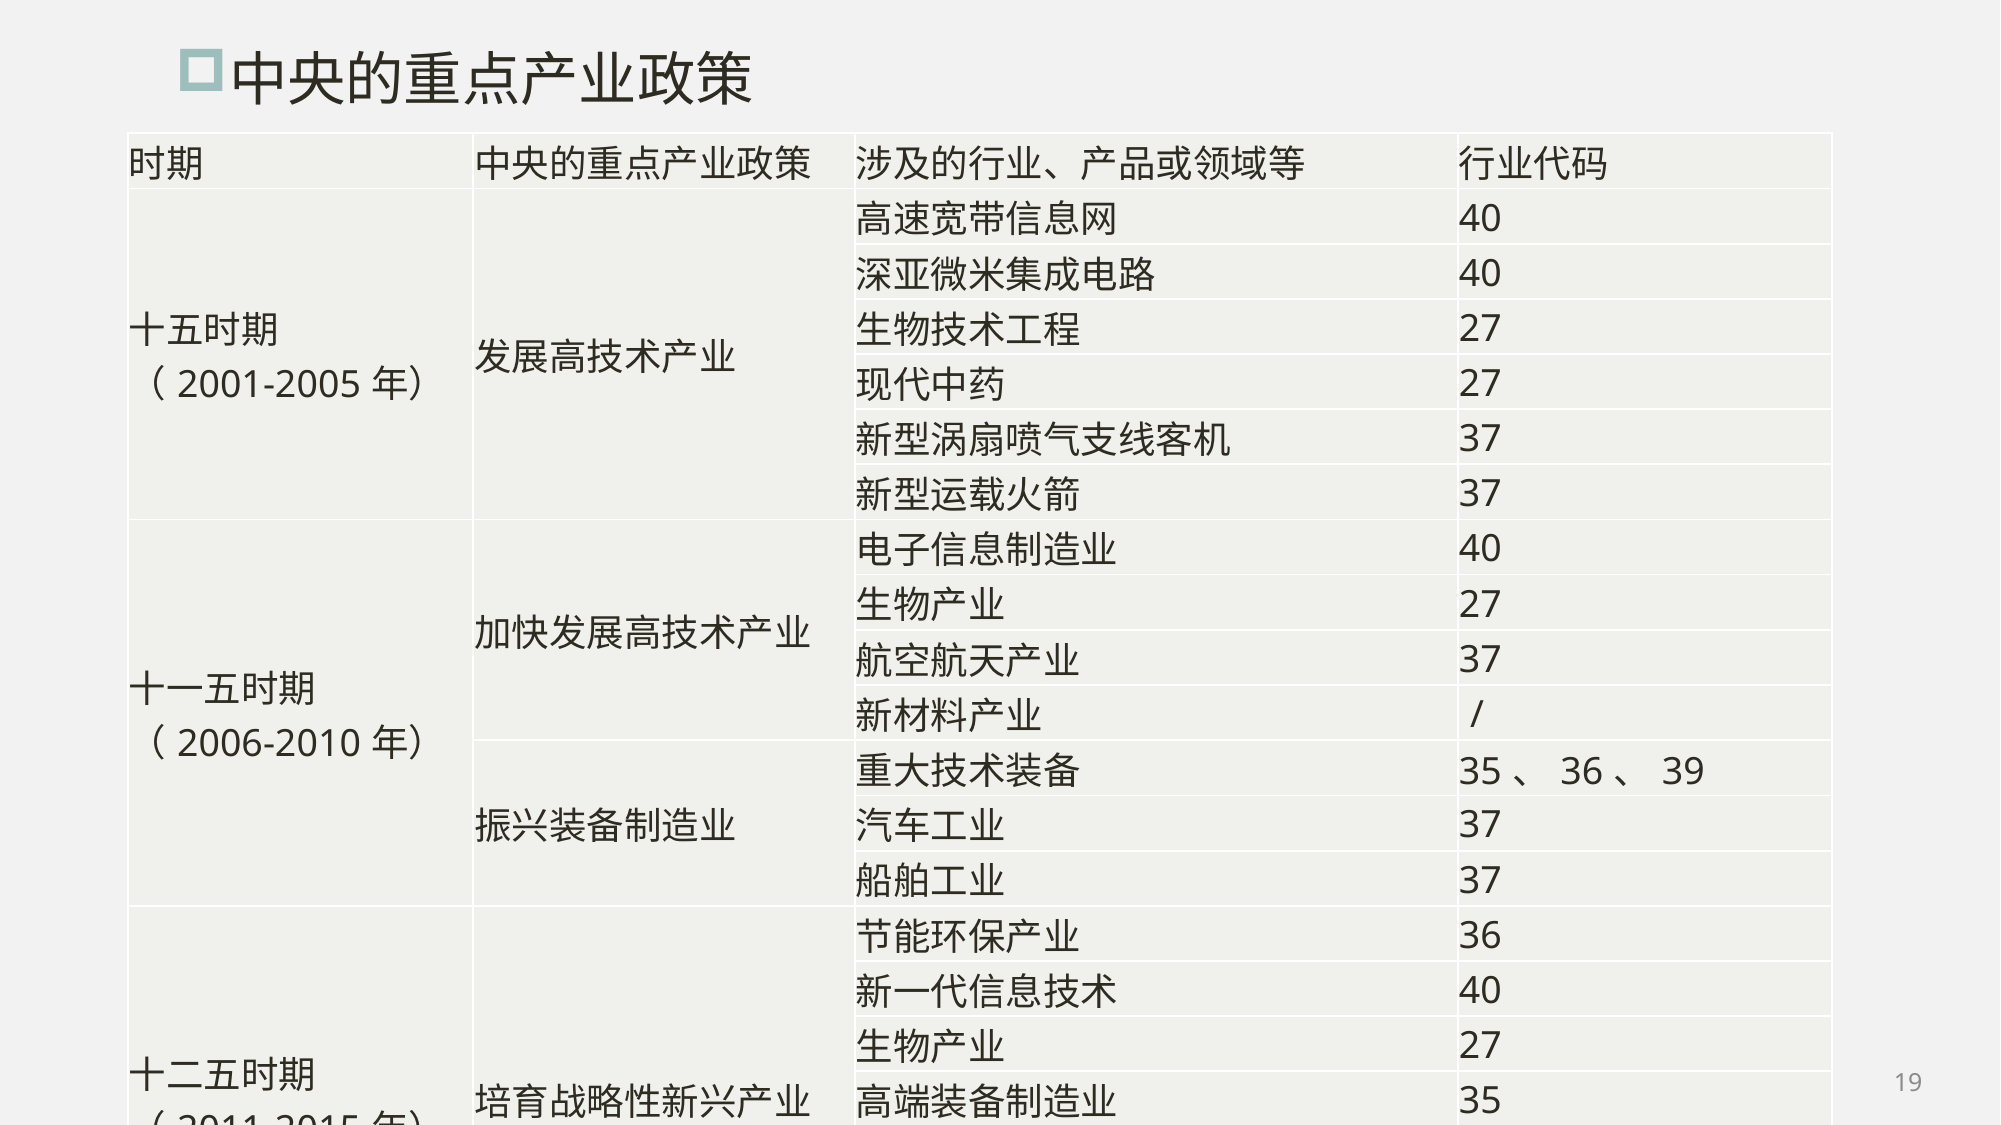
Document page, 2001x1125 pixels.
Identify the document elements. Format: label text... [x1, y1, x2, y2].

table_cell 高速宽带信息网 [856, 189, 1457, 243]
table_cell 节能环保产业 [856, 907, 1457, 960]
table_header 中央的重点产业政策 [474, 134, 854, 188]
table_cell 37 [1459, 465, 1831, 519]
slide_number 19 [1833, 1061, 1938, 1107]
table_cell 振兴装备制造业 [474, 741, 854, 905]
table_cell 十一五时期 （2006-2010年） [129, 520, 472, 905]
table_cell 27 [1459, 355, 1831, 408]
table_cell 生物产业 [856, 575, 1457, 629]
table_cell 新型涡扇喷气支线客机 [856, 410, 1457, 463]
table_cell 十五时期 （2001-2005年） [129, 189, 472, 519]
table_cell 36 [1459, 907, 1831, 960]
table_cell 发展高技术产业 [474, 189, 854, 519]
table_cell 船舶工业 [856, 852, 1457, 905]
table_cell 生物技术工程 [856, 300, 1457, 353]
table_cell 重大技术装备 [856, 741, 1457, 795]
table_cell 40 [1459, 245, 1831, 298]
table_cell 37 [1459, 796, 1831, 850]
table_cell 40 [1459, 189, 1831, 243]
table_cell 高端装备制造业 [856, 1072, 1457, 1125]
table_cell 电子信息制造业 [856, 520, 1457, 574]
table_cell 新一代信息技术 [856, 962, 1457, 1015]
table_cell 加快发展高技术产业 [474, 520, 854, 739]
table_cell 40 [1459, 962, 1831, 1015]
table_header 时期 [129, 134, 472, 188]
table_header 涉及的行业、产品或领域等 [856, 134, 1457, 188]
table_cell 培育战略性新兴产业 [474, 907, 854, 1125]
table_cell 生物产业 [856, 1017, 1457, 1070]
table_cell 35 [1459, 1072, 1831, 1125]
table_cell 十二五时期 （2011-2015年） [129, 907, 472, 1125]
table_cell 27 [1459, 575, 1831, 629]
table_cell 27 [1459, 300, 1831, 353]
table_cell 汽车工业 [856, 796, 1457, 850]
table_cell 35、36、39 [1459, 741, 1831, 795]
table_cell 40 [1459, 520, 1831, 574]
table_cell 深亚微米集成电路 [856, 245, 1457, 298]
table_cell 现代中药 [856, 355, 1457, 408]
table_cell 37 [1459, 852, 1831, 905]
table_cell 27 [1459, 1017, 1831, 1070]
table_cell 新材料产业 [856, 686, 1457, 739]
table_cell / [1459, 686, 1831, 739]
table_cell 航空航天产业 [856, 631, 1457, 684]
list 中央的重点产业政策 [168, 28, 1763, 132]
table_cell 37 [1459, 631, 1831, 684]
table_cell 37 [1459, 410, 1831, 463]
table_cell 新型运载火箭 [856, 465, 1457, 519]
table_header 行业代码 [1459, 134, 1831, 188]
